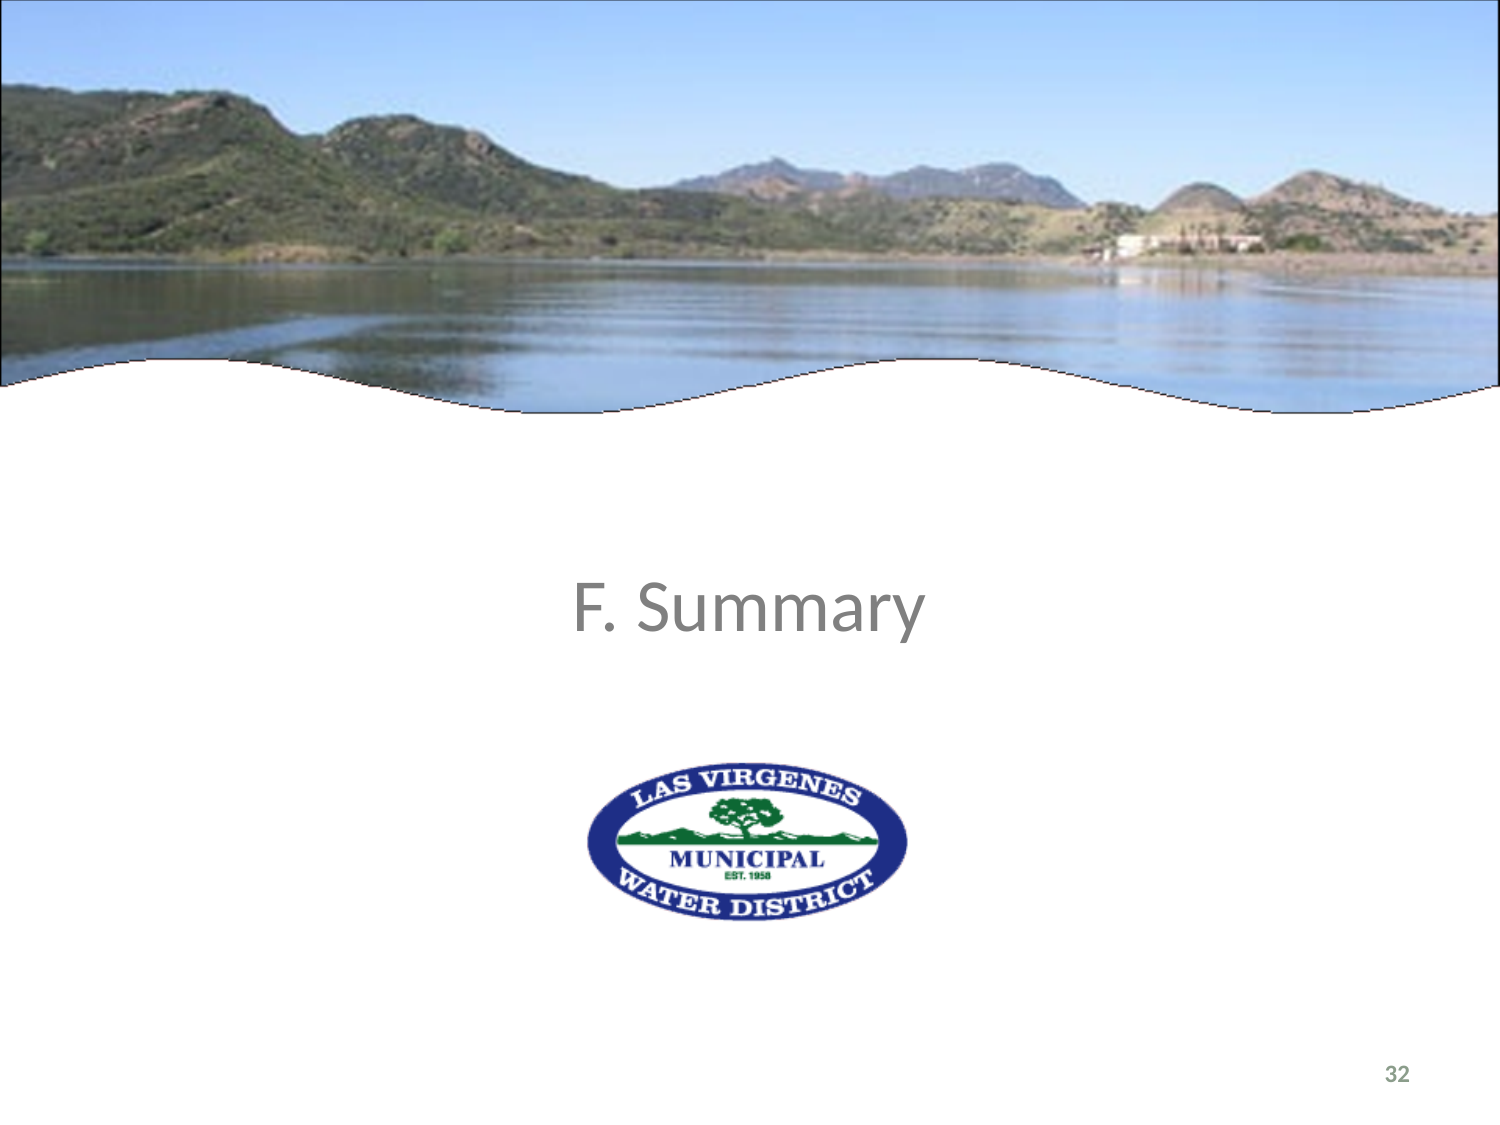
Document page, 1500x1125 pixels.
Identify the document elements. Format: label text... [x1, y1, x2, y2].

picture [0, 0, 1500, 416]
slide_number 32 [1074, 1042, 1425, 1103]
picture [575, 749, 930, 939]
list F. Summary [112, 478, 1388, 725]
